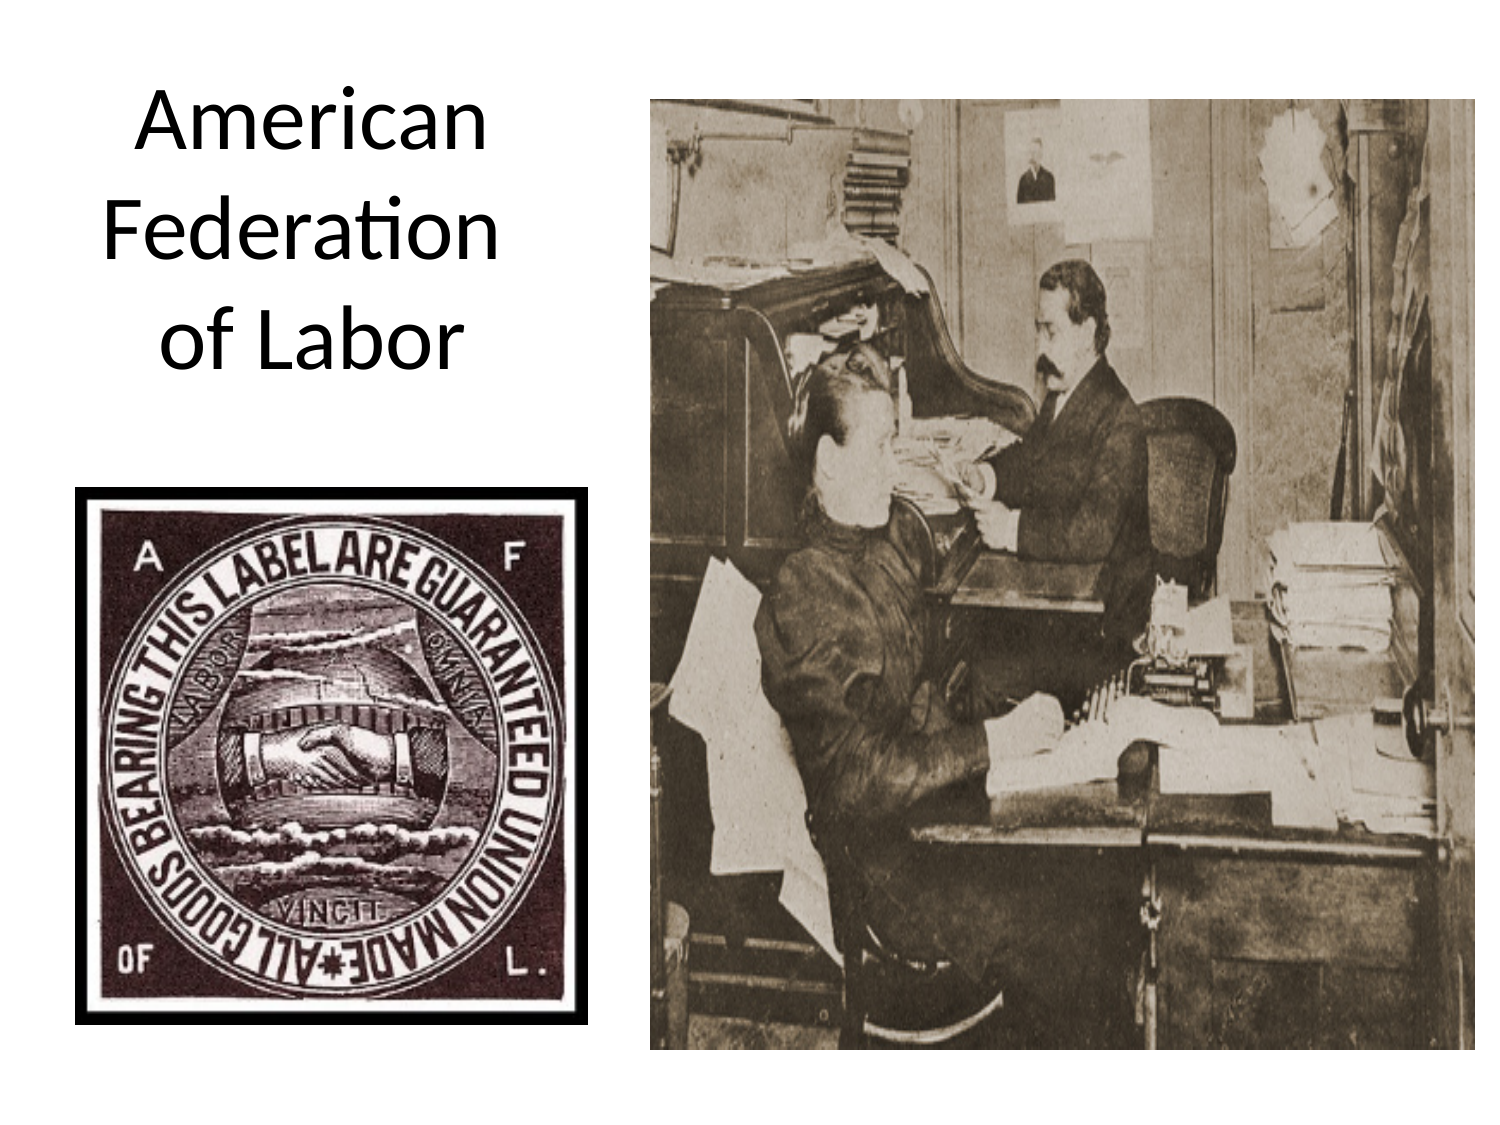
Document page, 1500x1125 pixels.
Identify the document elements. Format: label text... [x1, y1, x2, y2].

title American Federation of Labor [37, 45, 588, 400]
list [649, 99, 1476, 1051]
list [74, 487, 588, 1026]
